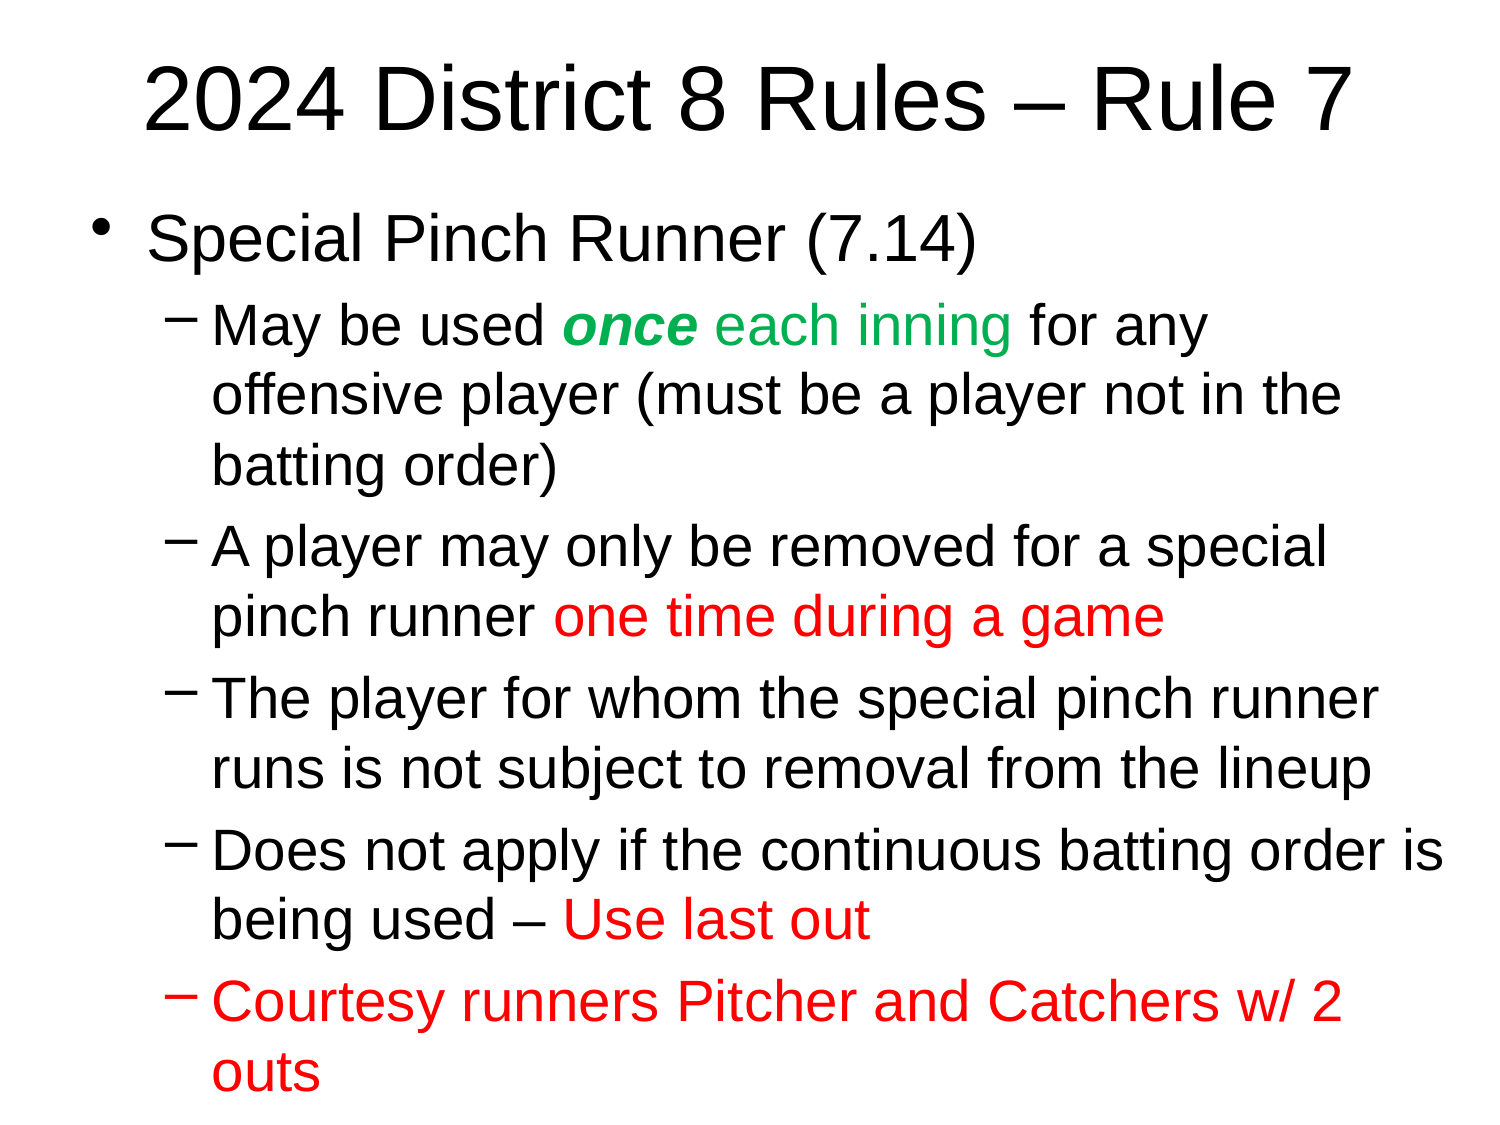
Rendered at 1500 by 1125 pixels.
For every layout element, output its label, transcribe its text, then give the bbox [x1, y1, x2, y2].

list Special Pinch Runner (7.14) May be used once each inning for any offensive player (must be a player not in the batting order) A player may only be removed for a special pinch runner one time during a game The player for whom the special pinch runner runs is not subject to removal from the lineup Does not apply if the continuous batting order is being used – Use last out Courtesy runners Pitcher and Catchers w/ 2 outs [75, 187, 1463, 1088]
title 2024 District 8 Rules – Rule 7 [75, 0, 1425, 187]
